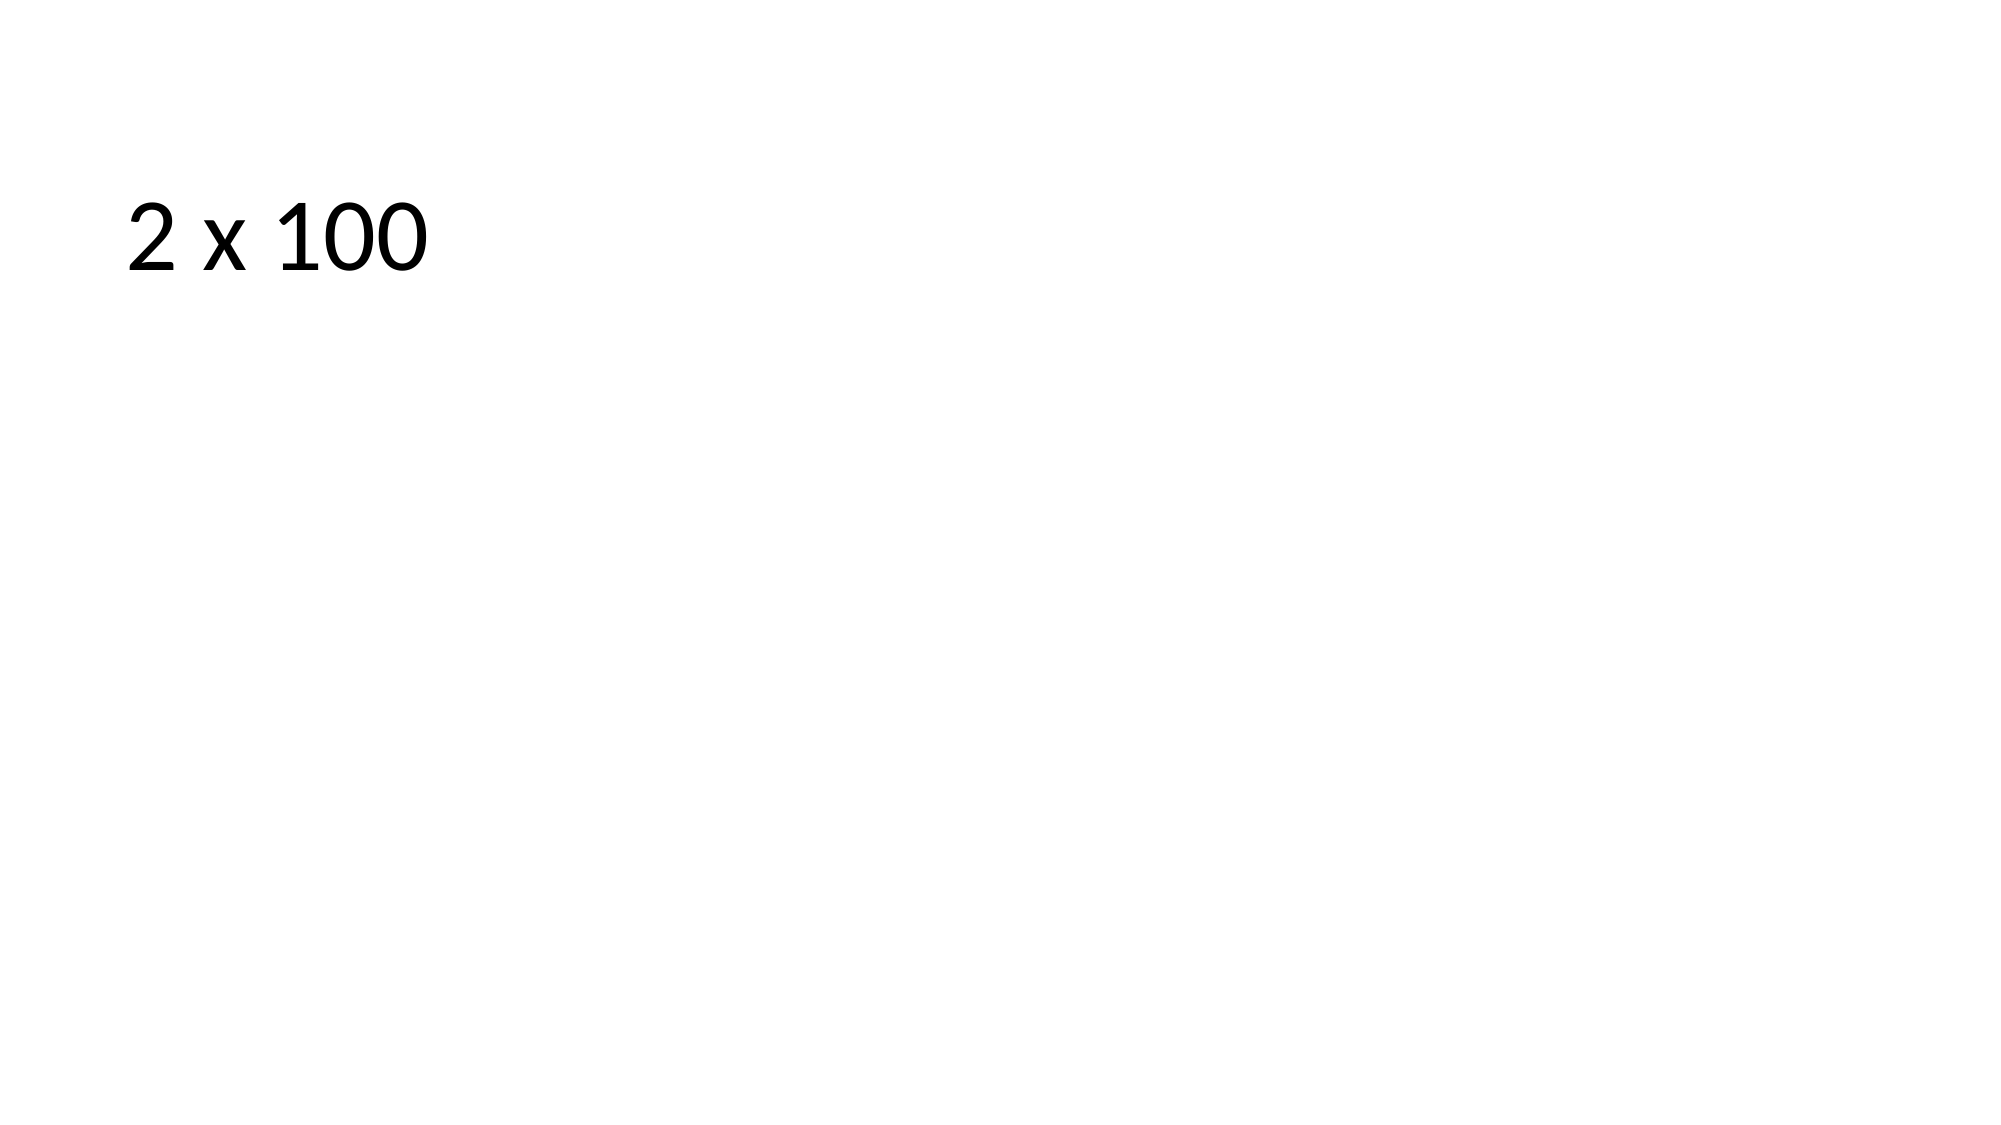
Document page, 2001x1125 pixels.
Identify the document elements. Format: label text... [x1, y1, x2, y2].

text_box 2 x 100 [111, 159, 1879, 299]
